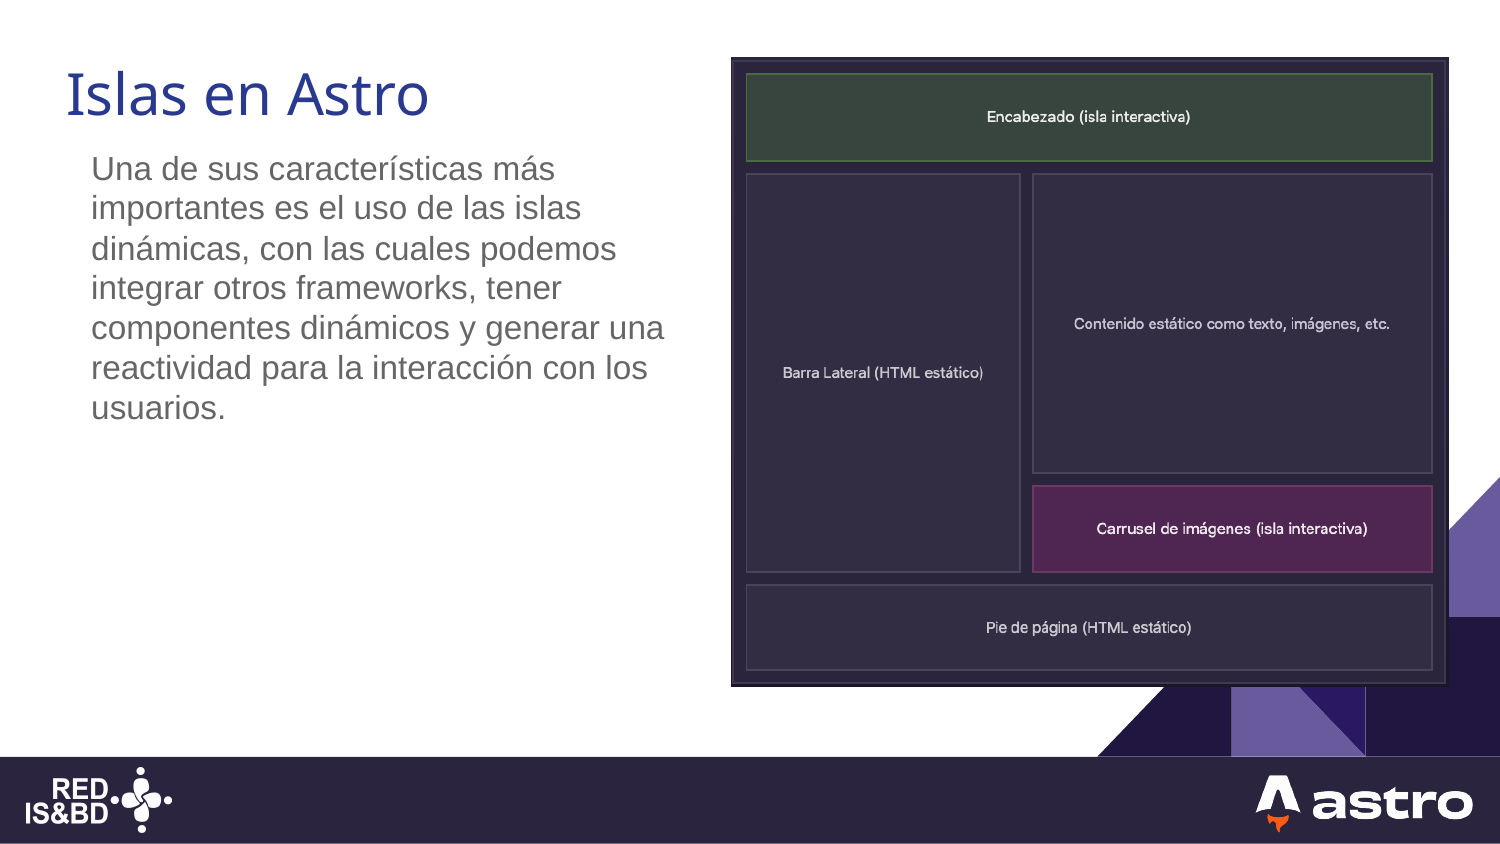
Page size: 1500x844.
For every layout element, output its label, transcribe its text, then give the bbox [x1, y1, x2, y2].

text_box Una de sus características más importantes es el uso de las islas dinámicas, con las cuales podemos integrar otros frameworks, tener componentes dinámicos y generar una reactividad para la interacción con los usuarios. [76, 131, 726, 507]
picture [1255, 775, 1473, 833]
title Islas en Astro [51, 42, 1449, 142]
picture [731, 57, 1450, 687]
picture [26, 767, 172, 833]
